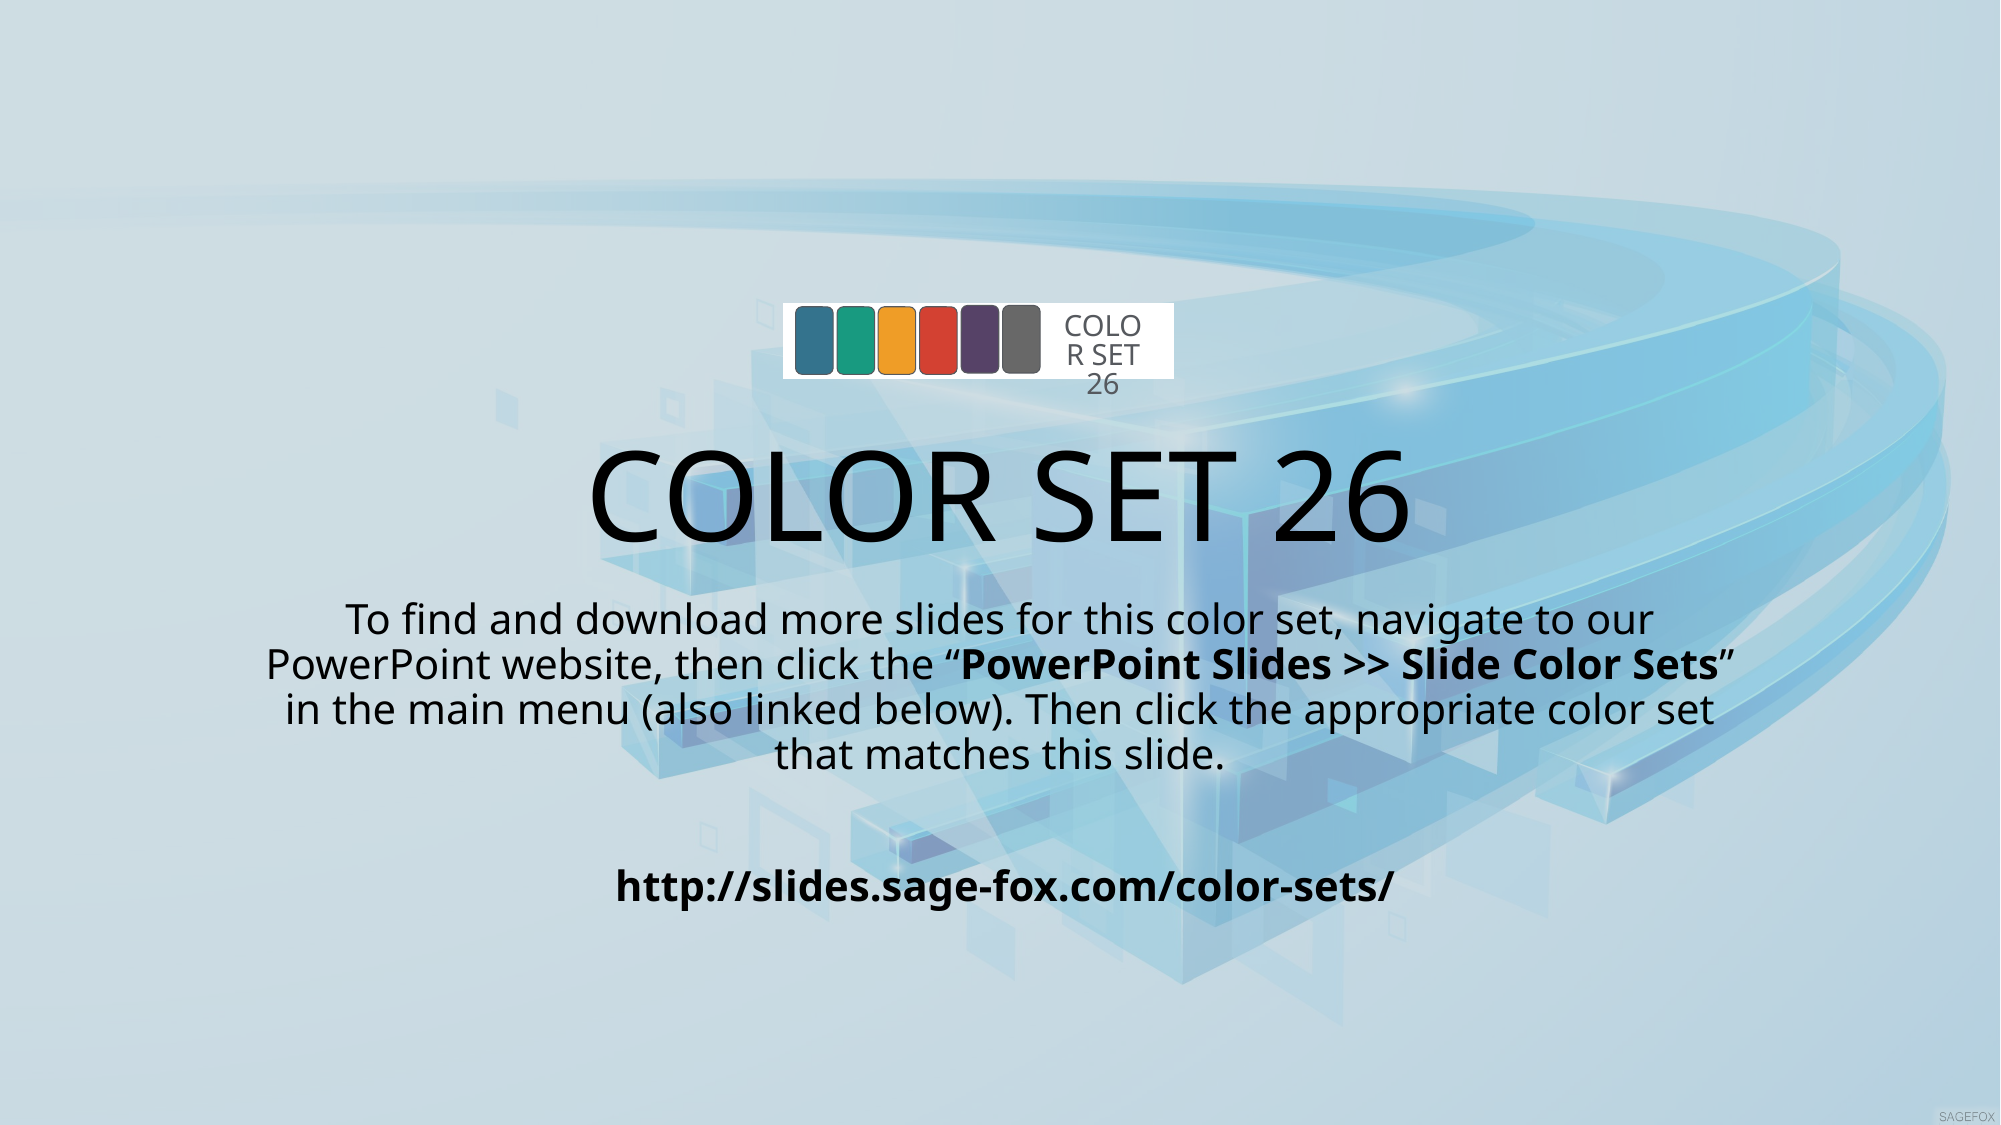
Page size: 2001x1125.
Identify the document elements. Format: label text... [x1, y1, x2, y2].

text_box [783, 303, 1174, 380]
title COLOR SET 26 [249, 184, 1750, 576]
subtitle To find and download more slides for this color set, navigate to our PowerPoint website, then click the “PowerPoint Slides >> Slide Color Sets” in the main menu (also linked below). Then click the appropriate color set that matches this slide. http://slides.sage-fox.com/color-sets/ [249, 590, 1750, 863]
